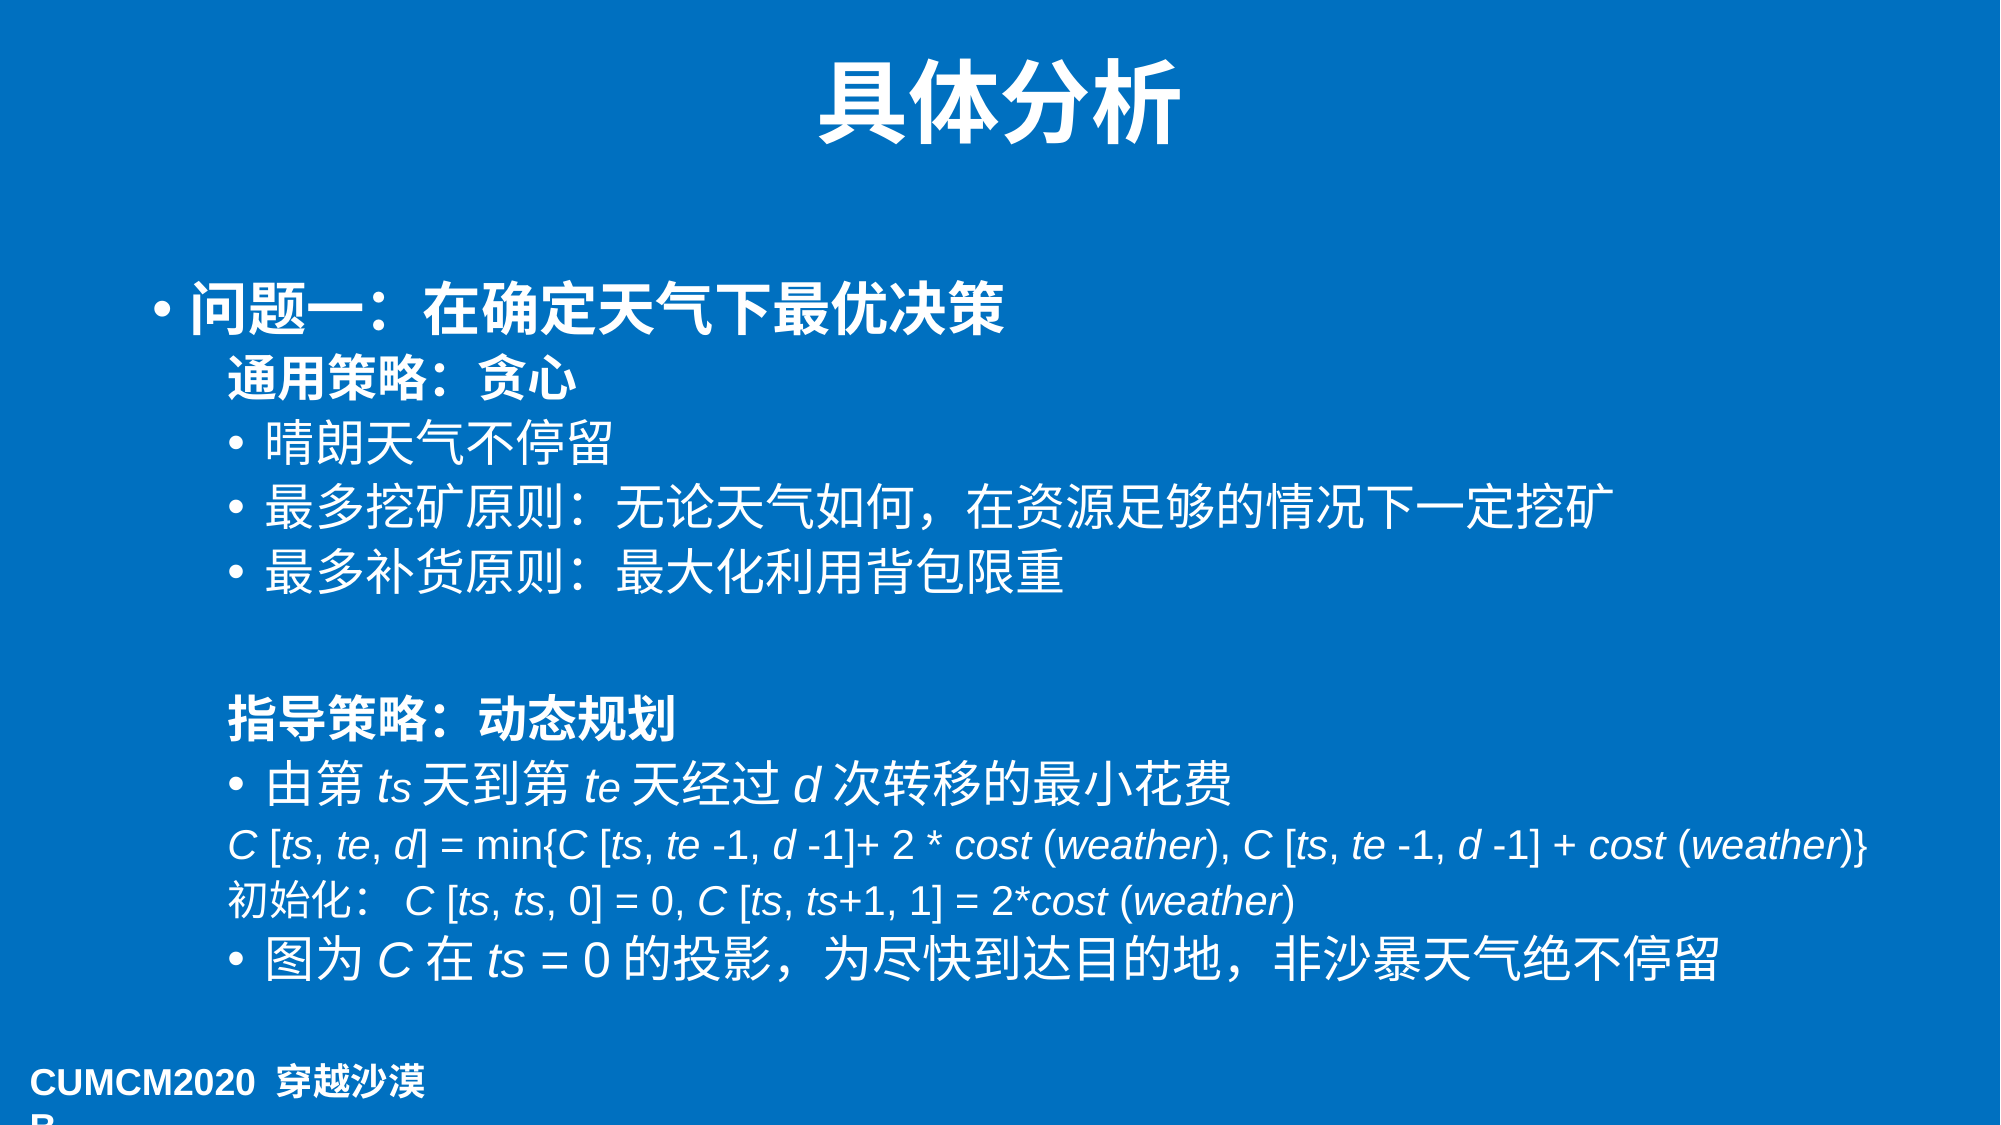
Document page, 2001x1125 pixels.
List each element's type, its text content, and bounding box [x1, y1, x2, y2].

list 问题一：在确定天气下最优决策 通用策略：贪心 晴朗天气不停留 最多挖矿原则：无论天气如何，在资源足够的情况下一定挖矿 最多补货原则：最大化利用背包限重 指导策略：动态规划 由第ts天到第te天经过d次转移的最小花费 C [ts, te, d] = min{C [ts, te -1, d -1]+ 2 * cost (weather), C [ts, te -1, d -1] + cost (weather)} 初始化：C [ts, ts, 0] = 0, C [ts, ts+1, 1] = 2*cost (weather) 图为C在ts = 0的投影，为尽快到达目的地，非沙暴天气绝不停留 [137, 273, 1901, 1080]
text_box CUMCM2020 穿越沙漠B [14, 1050, 467, 1125]
title 具体分析 [137, 0, 1863, 216]
